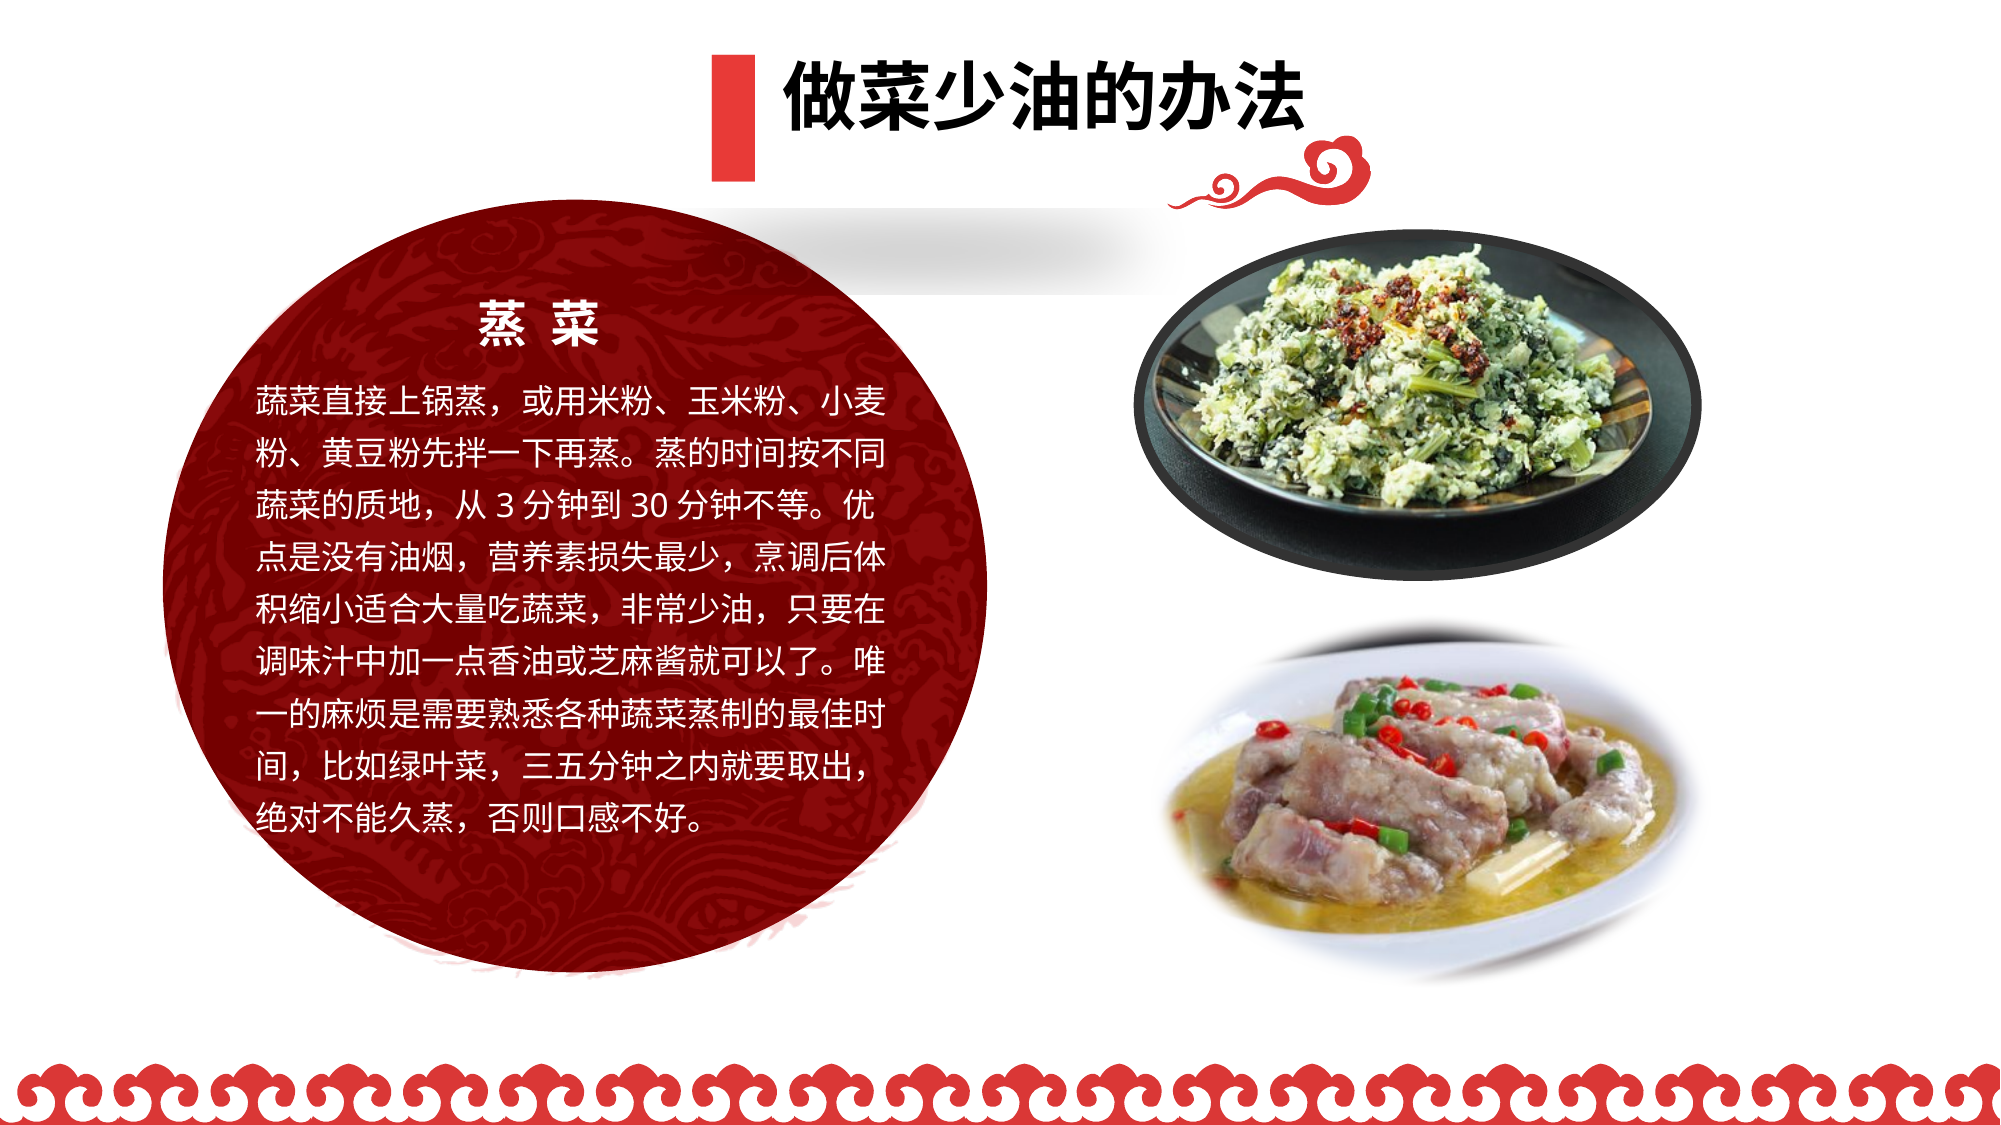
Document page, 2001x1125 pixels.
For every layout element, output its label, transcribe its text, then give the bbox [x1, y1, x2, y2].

picture [1149, 613, 1713, 989]
text_box [711, 54, 756, 179]
picture [1164, 147, 1372, 215]
text_box 做菜少油的办法 [767, 41, 1505, 147]
picture [1138, 234, 1697, 576]
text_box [0, 179, 1193, 1006]
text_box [0, 1061, 2000, 1125]
